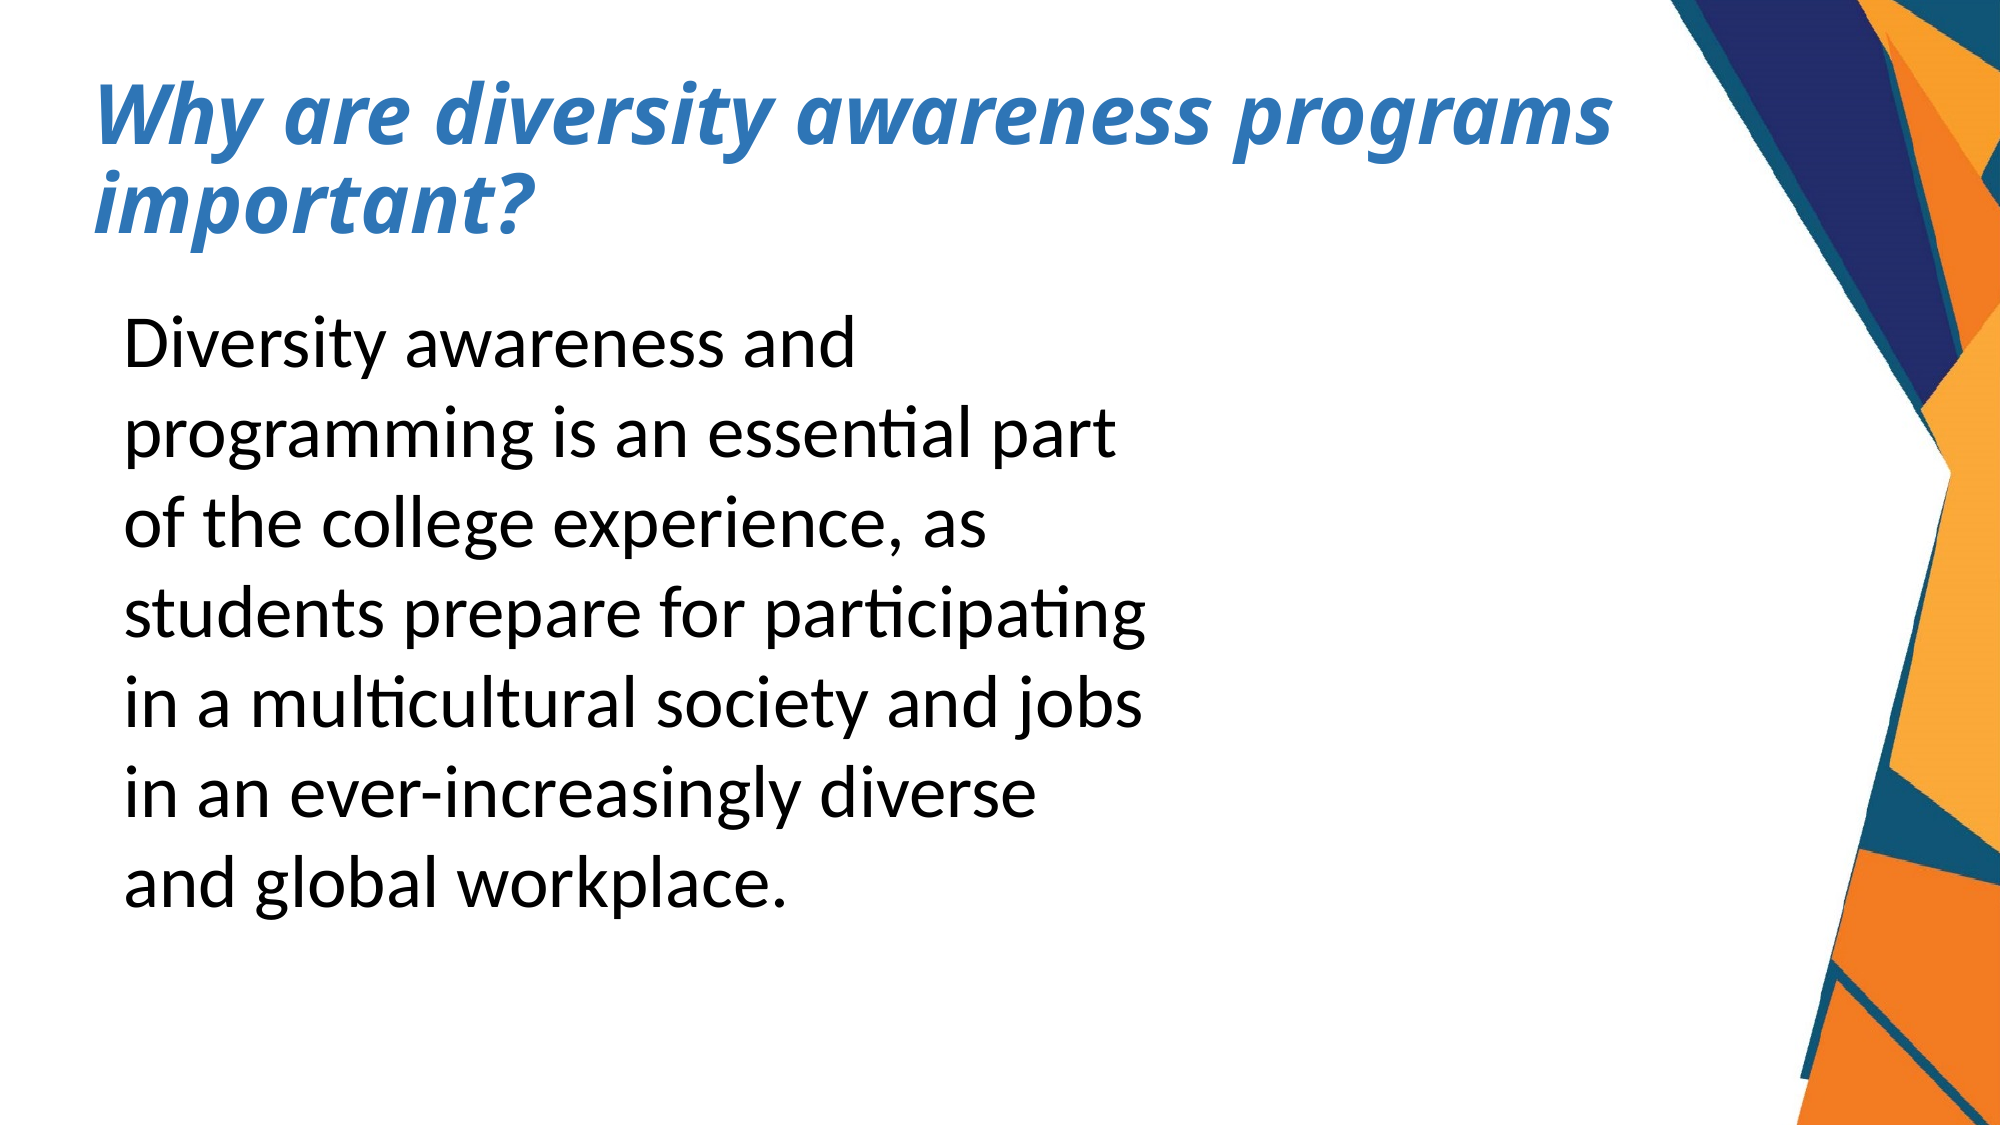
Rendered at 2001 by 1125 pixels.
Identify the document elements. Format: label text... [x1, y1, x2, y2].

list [1669, 0, 2000, 1125]
title Why are diversity awareness programs important? [78, 63, 1639, 261]
text_box [109, 304, 1669, 1019]
text_box Diversity awareness and programming is an essential part of the college experience, as students prepare for participating in a multicultural society and jobs in an ever-increasingly diverse and global workplace. [108, 284, 1164, 930]
